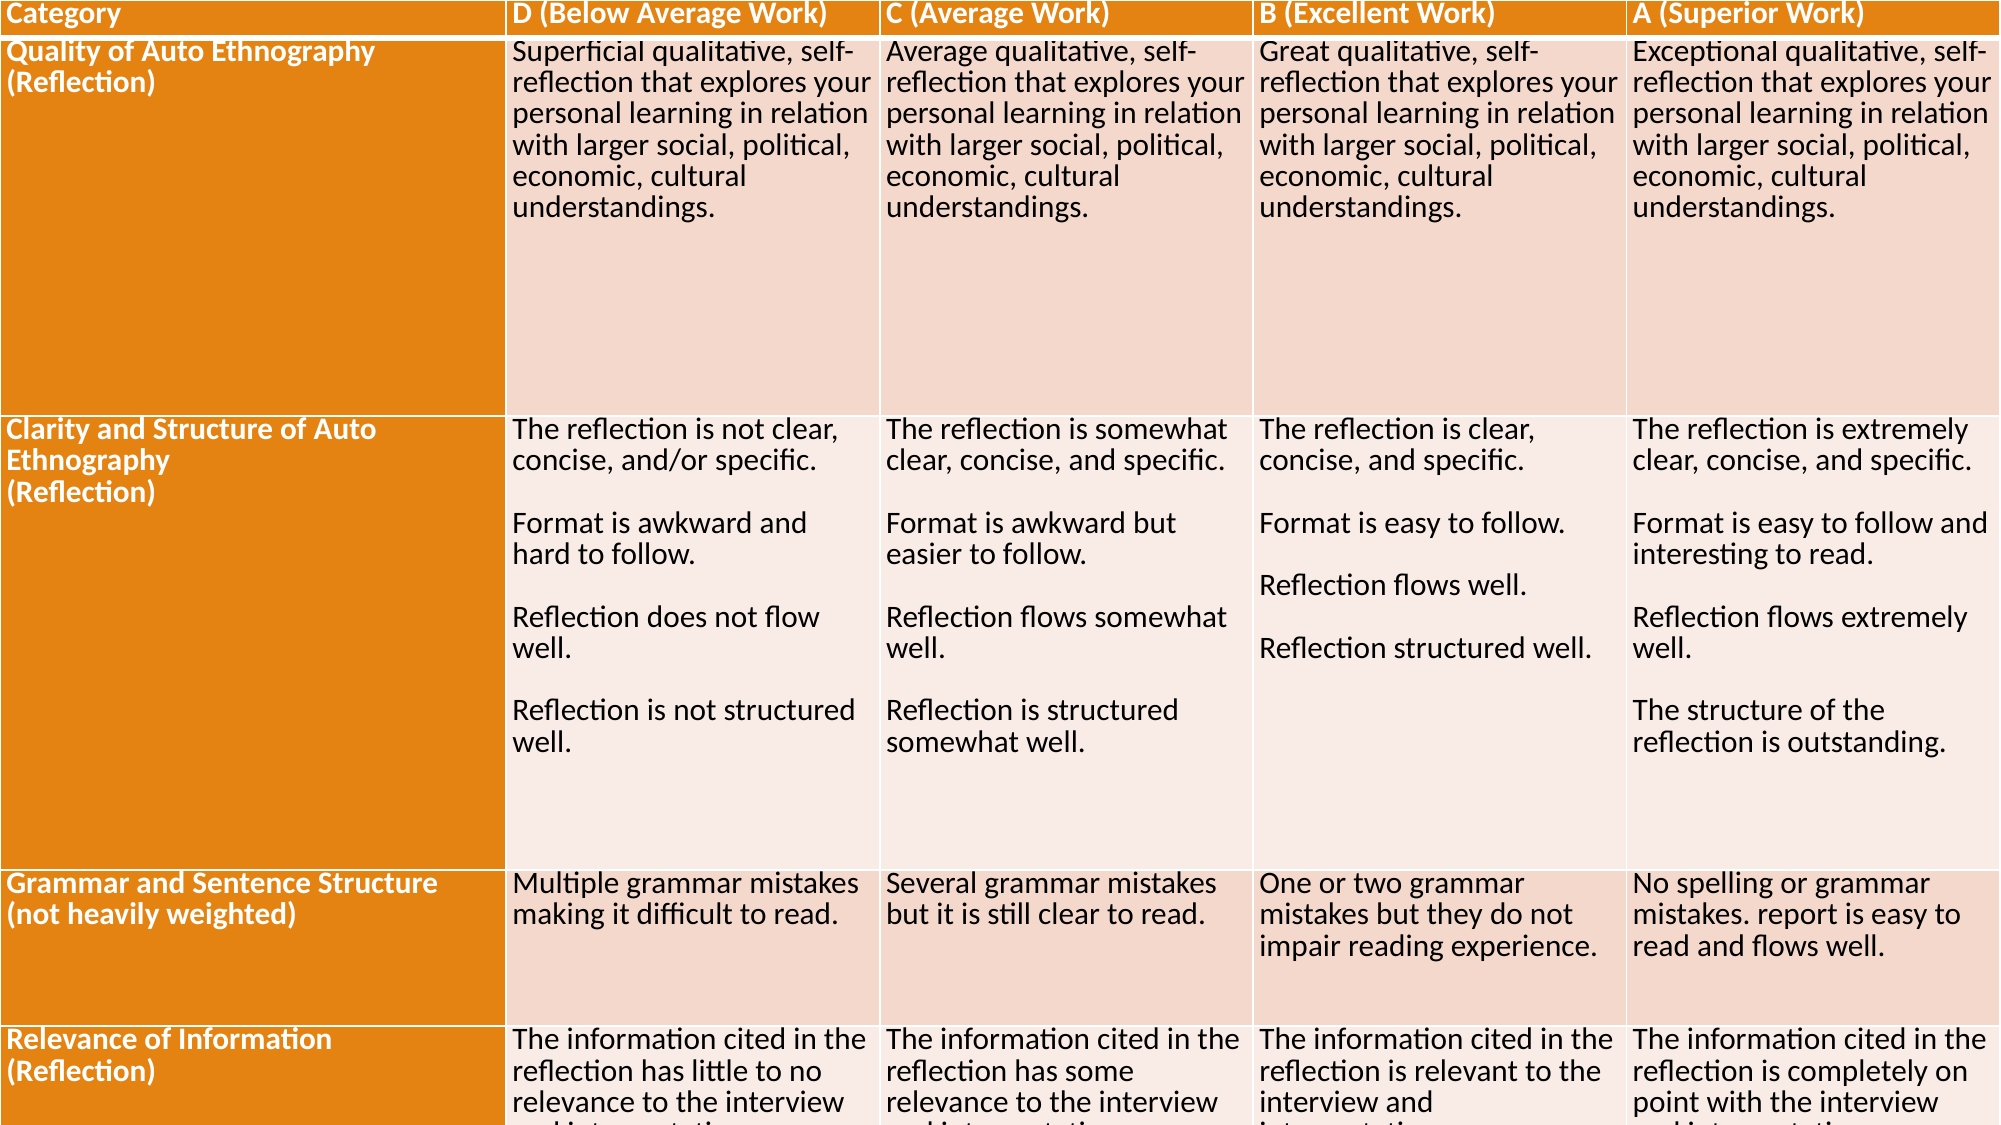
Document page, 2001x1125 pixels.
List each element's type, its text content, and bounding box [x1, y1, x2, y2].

table_cell The reflection is clear, concise, and specific. Format is easy to follow. Reflection flows well. Reflection structured well. [1254, 417, 1626, 869]
table_cell The information cited in the reflection is relevant to the interview and interpretation. Claims are backed up by proper examples. Auto-ethnography makes reference to at least three course readings. References are used correctly. [1254, 1027, 1626, 1125]
table_cell One or two grammar mistakes but they do not impair reading experience. [1254, 871, 1626, 1025]
table_cell Exceptional qualitative, self-reflection that explores your personal learning in relation with larger social, political, economic, cultural understandings. [1627, 41, 1999, 415]
table_cell Several grammar mistakes but it is still clear to read. [881, 871, 1252, 1025]
table_header D (Below Average Work) [507, 1, 879, 35]
table_cell The information cited in the reflection is completely on point with the interview and interpretation. Claims are backed up by a variety of excellent examples. Auto-ethnography makes reference to at least four course reading. References are all used correctly and are completely on point. [1627, 1027, 1999, 1125]
table_cell Great qualitative, self-reflection that explores your personal learning in relation with larger social, political, economic, cultural understandings. [1254, 41, 1626, 415]
table_cell No spelling or grammar mistakes. report is easy to read and flows well. [1627, 871, 1999, 1025]
table_cell The reflection is somewhat clear, concise, and specific. Format is awkward but easier to follow. Reflection flows somewhat well. Reflection is structured somewhat well. [881, 417, 1252, 869]
table_header B (Excellent Work) [1254, 1, 1626, 35]
table_cell The reflection is not clear, concise, and/or specific. Format is awkward and hard to follow. Reflection does not flow well. Reflection is not structured well. [507, 417, 879, 869]
table_cell The reflection is extremely clear, concise, and specific. Format is easy to follow and interesting to read. Reflection flows extremely well. The structure of the reflection is outstanding. [1627, 417, 1999, 869]
table_header Category [1, 1, 505, 35]
table_header C (Average Work) [881, 1, 1252, 35]
table_cell The information cited in the reflection has little to no relevance to the interview and interpretation. Claims are not backed up by proper examples. No valid/reliable sources are used. [507, 1027, 879, 1125]
table_cell Quality of Auto Ethnography (Reflection) [1, 41, 505, 415]
table_cell Superficial qualitative, self-reflection that explores your personal learning in relation with larger social, political, economic, cultural understandings. [507, 41, 879, 415]
table_cell Average qualitative, self-reflection that explores your personal learning in relation with larger social, political, economic, cultural understandings. [881, 41, 1252, 415]
table_cell The information cited in the reflection has some relevance to the interview and interpretation. Claims are somewhat backed up by proper examples. Auto-ethnography makes reference to one or two course readings. References are used somewhat correctly. [881, 1027, 1252, 1125]
table_header A (Superior Work) [1627, 1, 1999, 35]
table_cell Grammar and Sentence Structure (not heavily weighted) [1, 871, 505, 1025]
table_cell Multiple grammar mistakes making it difficult to read. [507, 871, 879, 1025]
table_cell Clarity and Structure of Auto Ethnography (Reflection) [1, 417, 505, 869]
table_cell Relevance of Information (Reflection) [1, 1027, 505, 1125]
